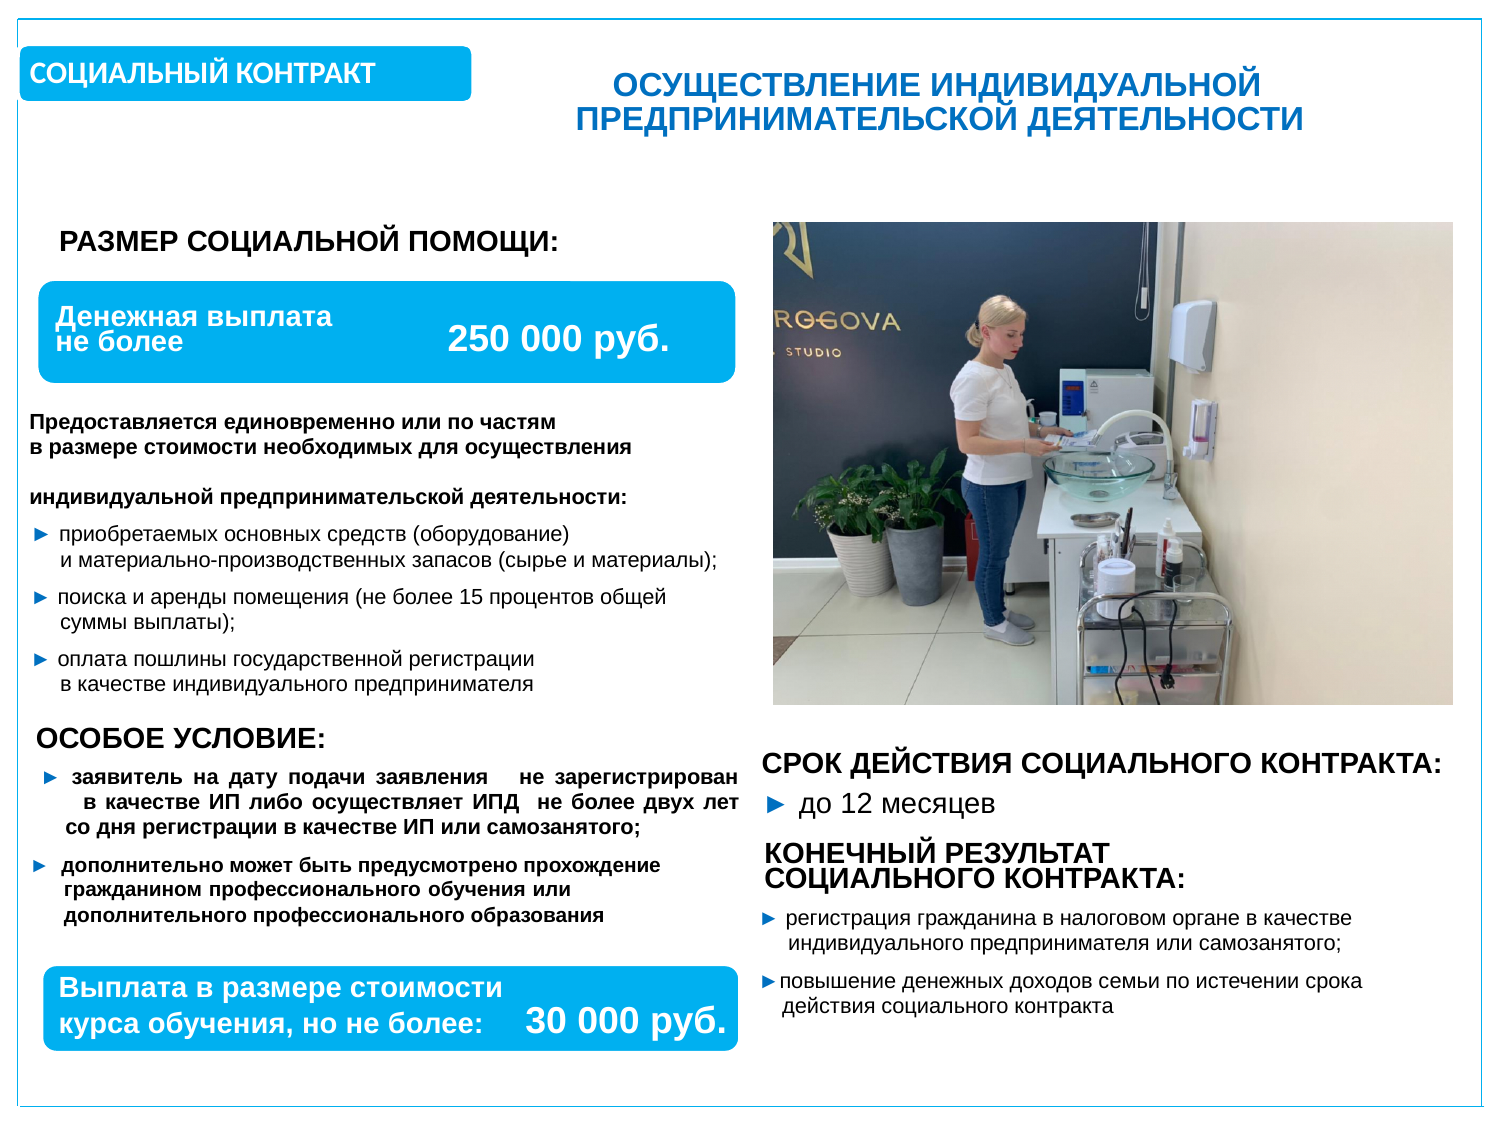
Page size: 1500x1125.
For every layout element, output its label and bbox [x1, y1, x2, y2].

text_box [17, 43, 474, 104]
picture [773, 222, 1453, 705]
text_box [34, 725, 752, 878]
text_box [36, 278, 738, 386]
text_box [40, 963, 741, 1054]
